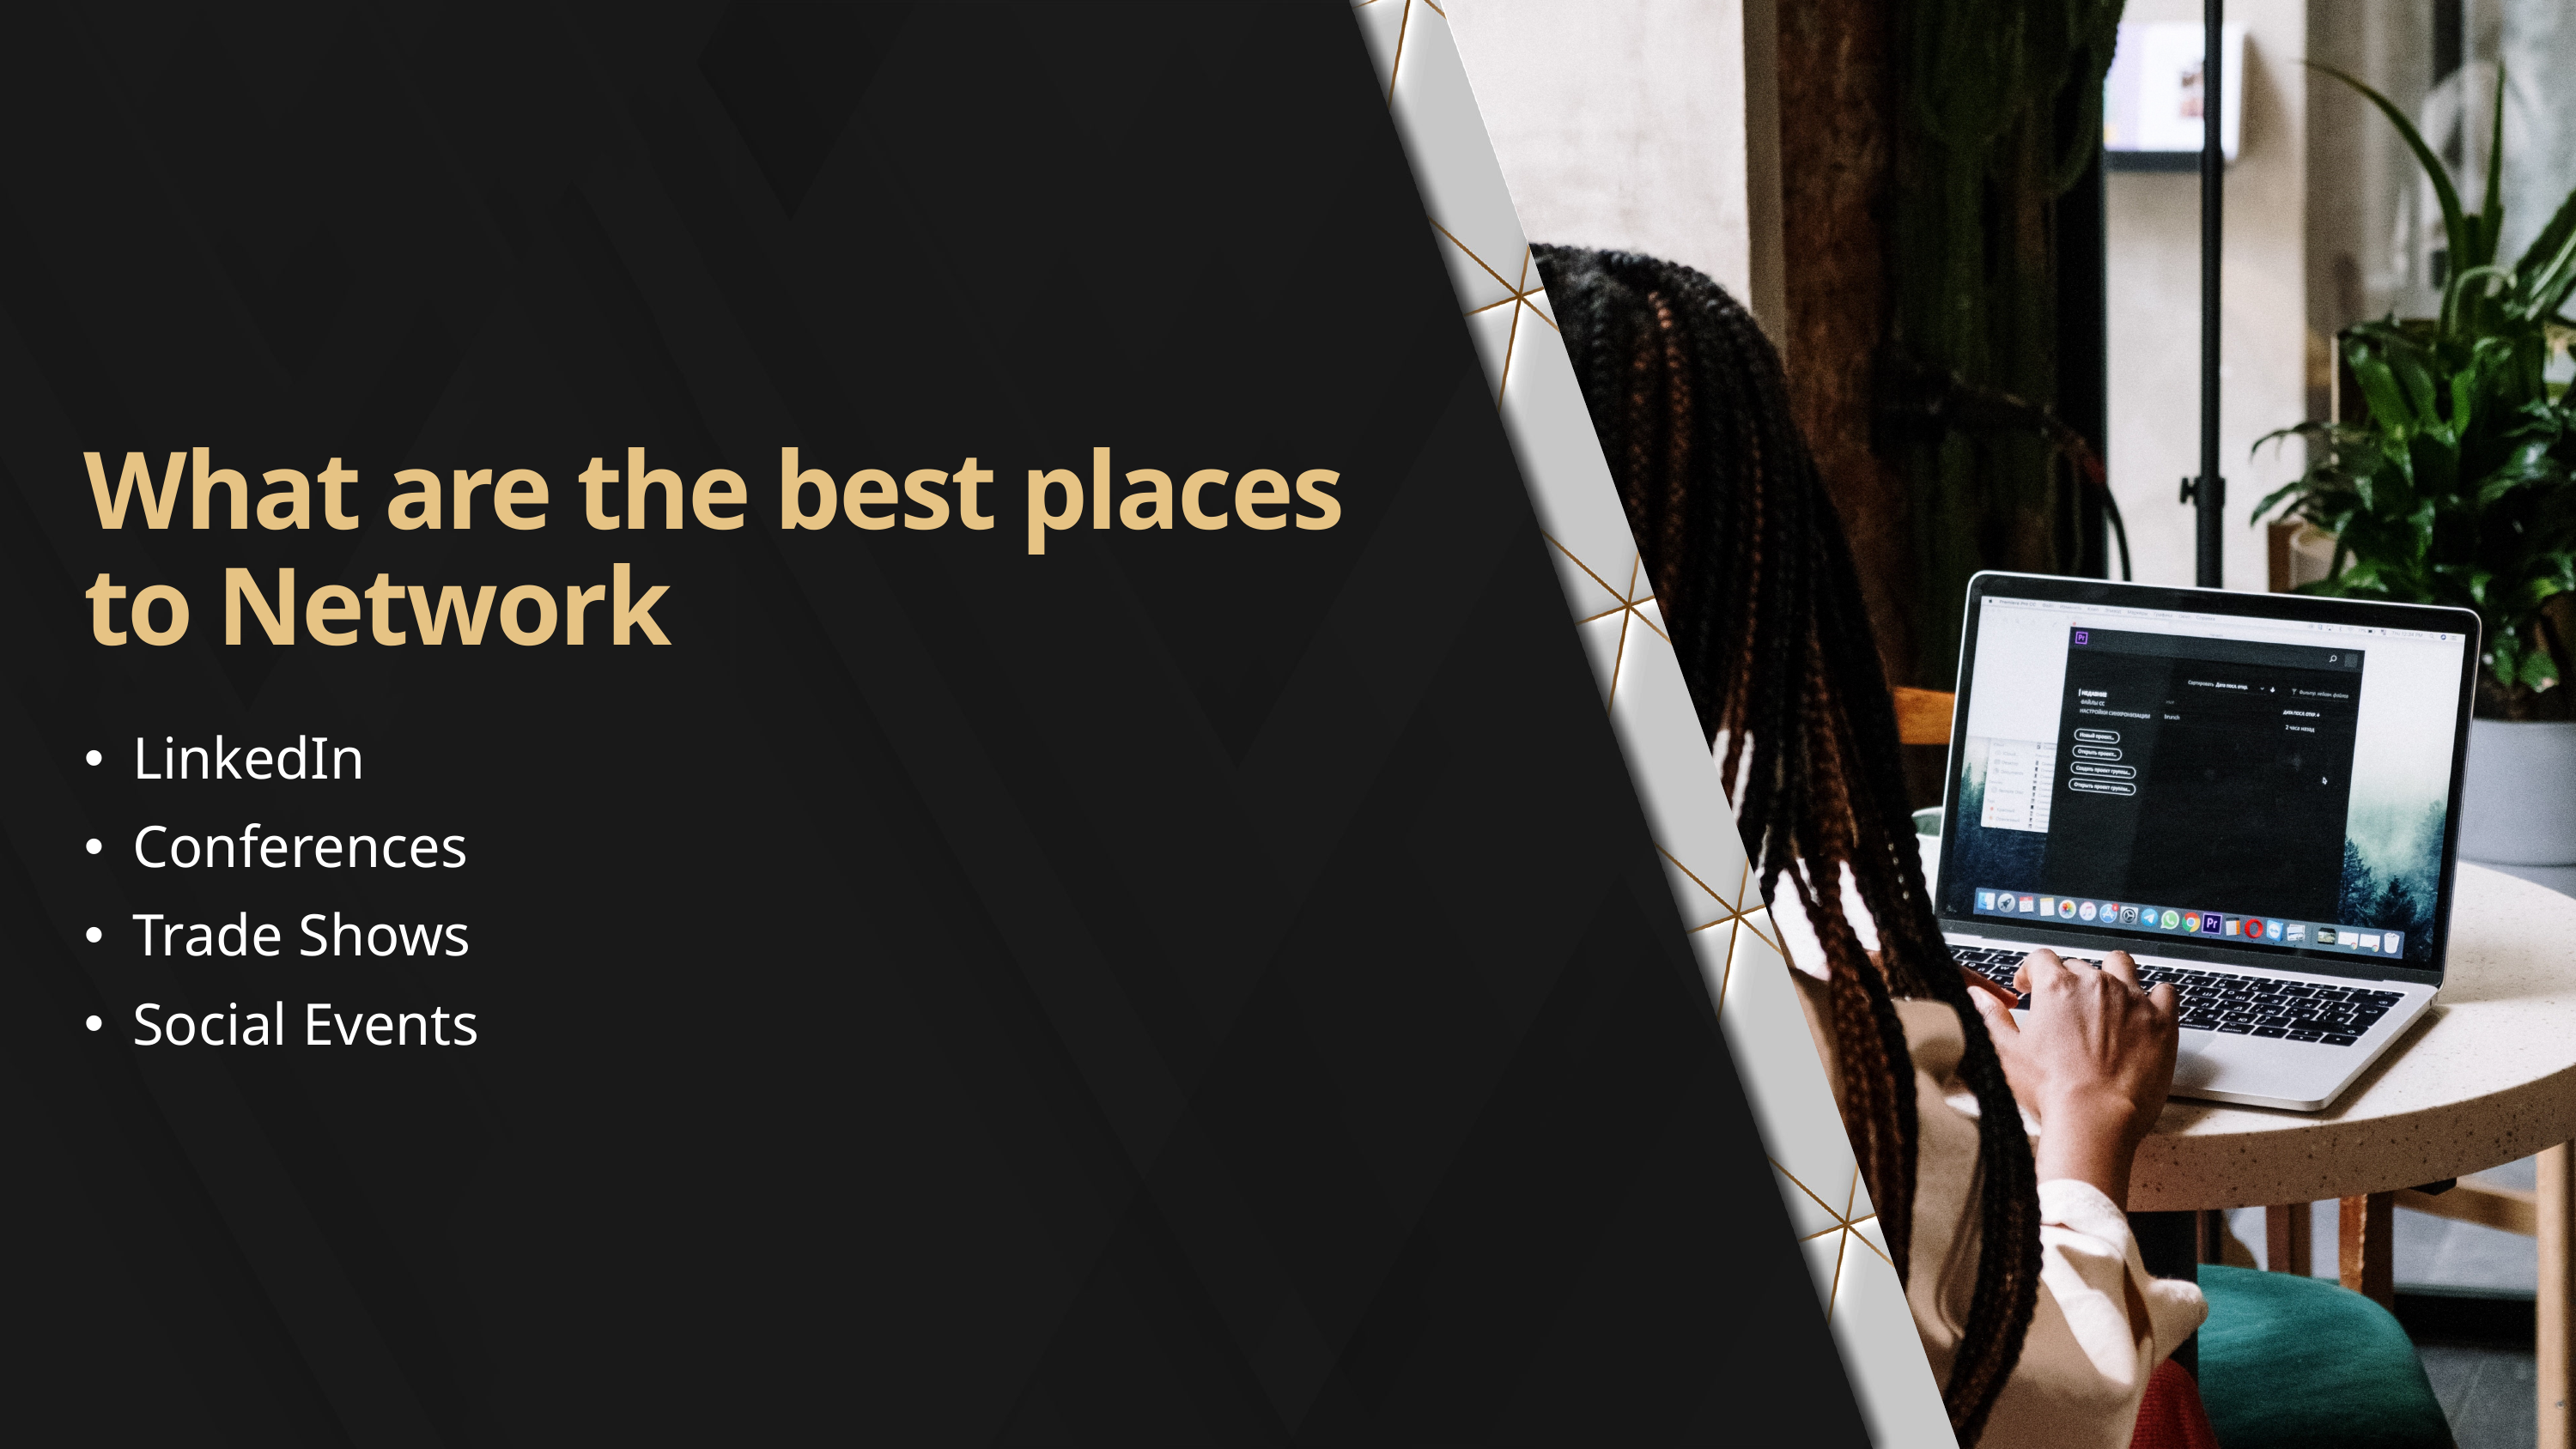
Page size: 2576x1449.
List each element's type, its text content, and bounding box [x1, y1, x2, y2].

title What are the best places to Network [70, 429, 1390, 585]
text_box LinkedIn Conferences Trade Shows Social Events [70, 723, 1436, 1056]
picture [0, 0, 2576, 1449]
